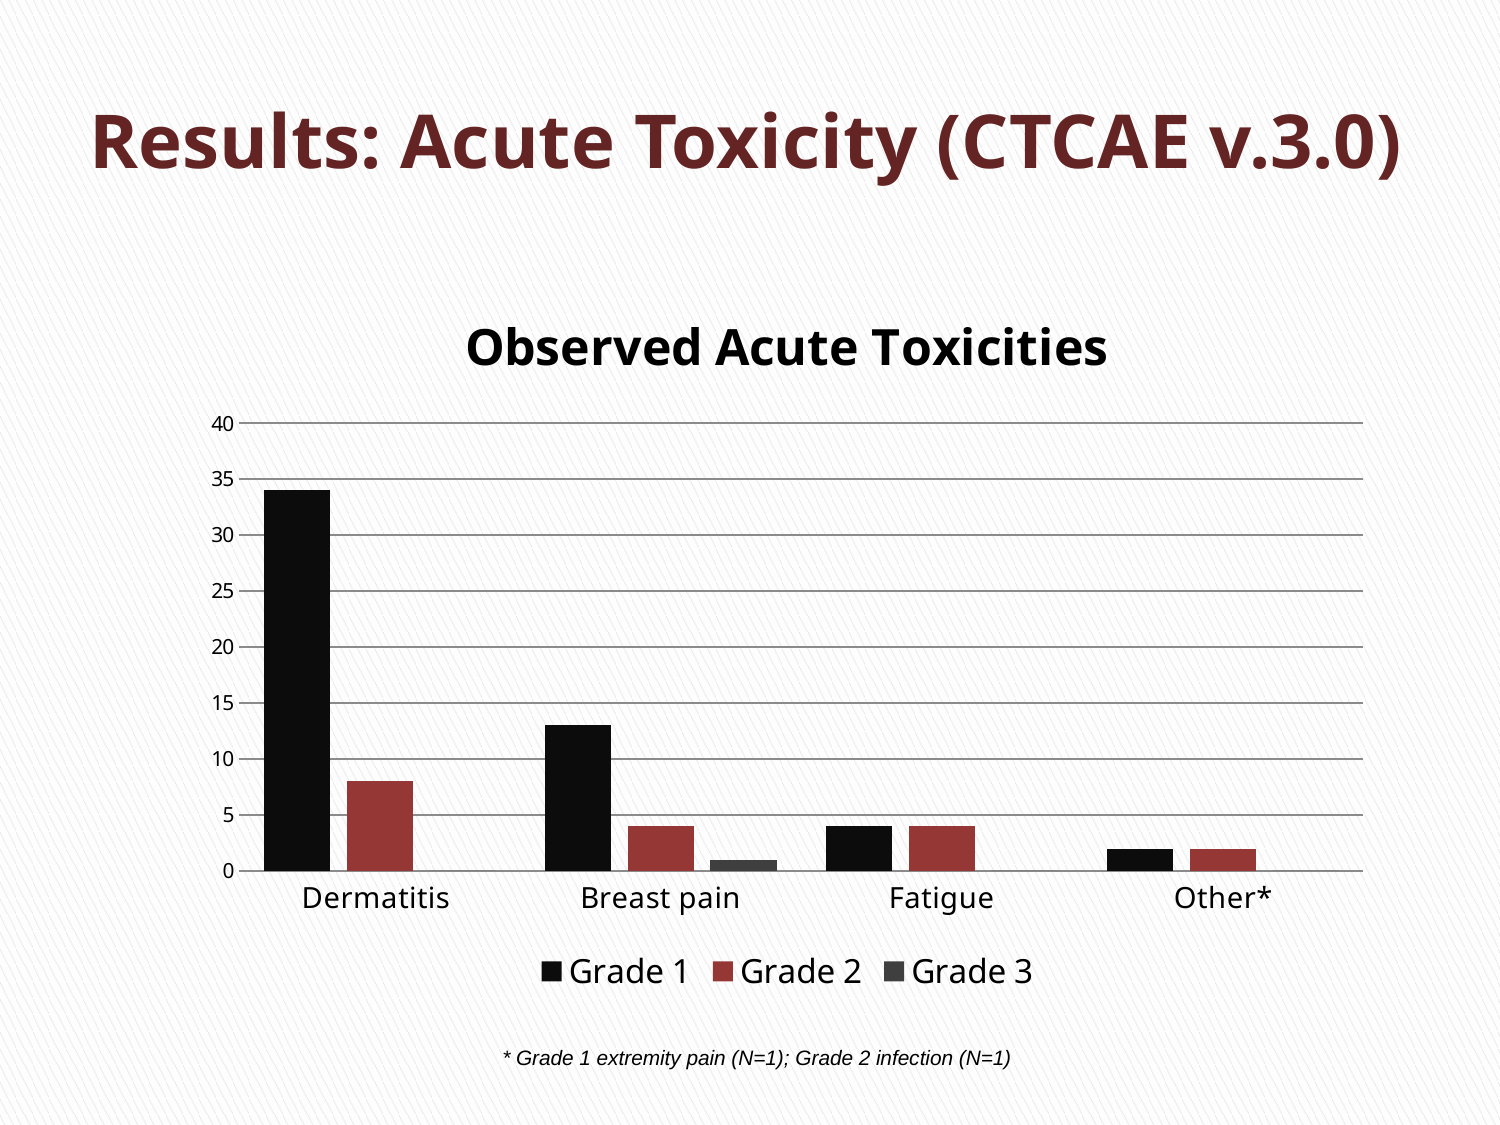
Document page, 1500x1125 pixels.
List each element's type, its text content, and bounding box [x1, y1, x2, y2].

text_box * Grade 1 extremity pain (N=1); Grade 2 infection (N=1) [487, 1037, 1188, 1078]
title Results: Acute Toxicity (CTCAE v.3.0) [75, 44, 1425, 233]
chart [187, 274, 1388, 1001]
